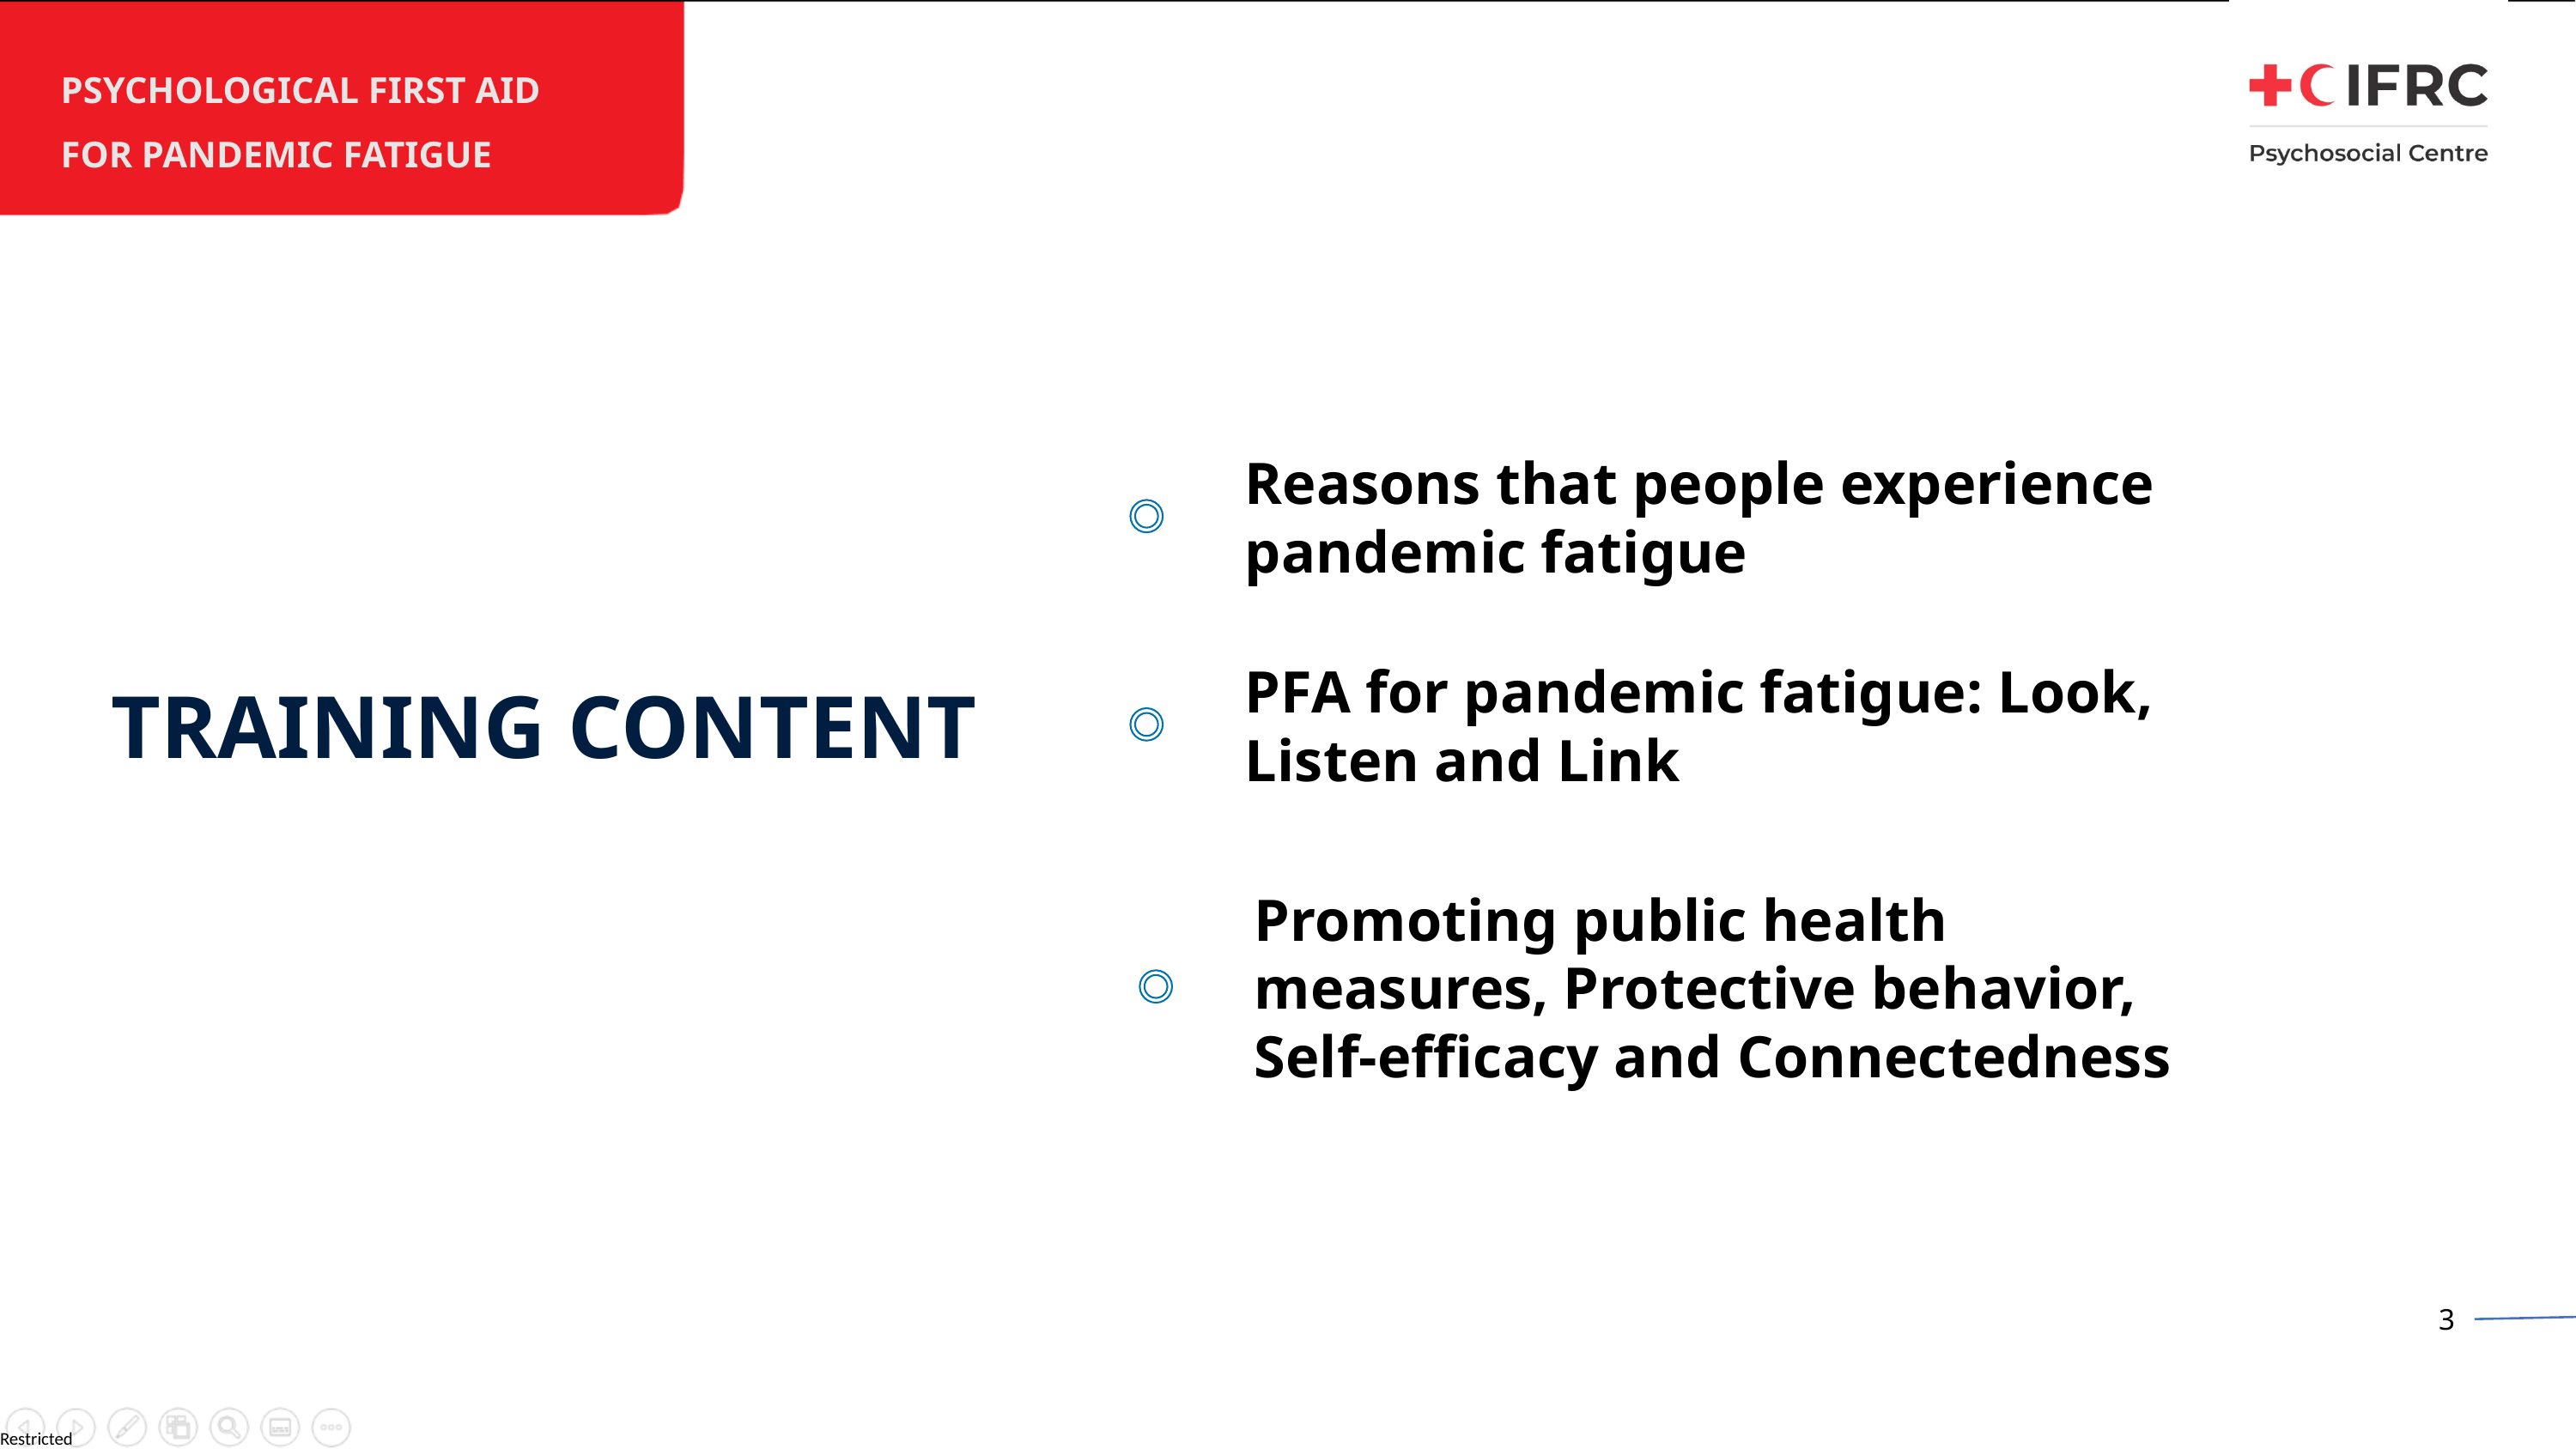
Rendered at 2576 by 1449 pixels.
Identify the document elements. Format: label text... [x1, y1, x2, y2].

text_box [1130, 648, 2233, 801]
picture [0, 0, 2576, 1449]
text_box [1139, 876, 2243, 1097]
text_box TRAINING CONTENT [99, 665, 1130, 782]
text_box PSYCHOLOGICAL FIRST AID FOR PANDEMIC FATIGUE [47, 45, 771, 175]
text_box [1130, 440, 2233, 592]
